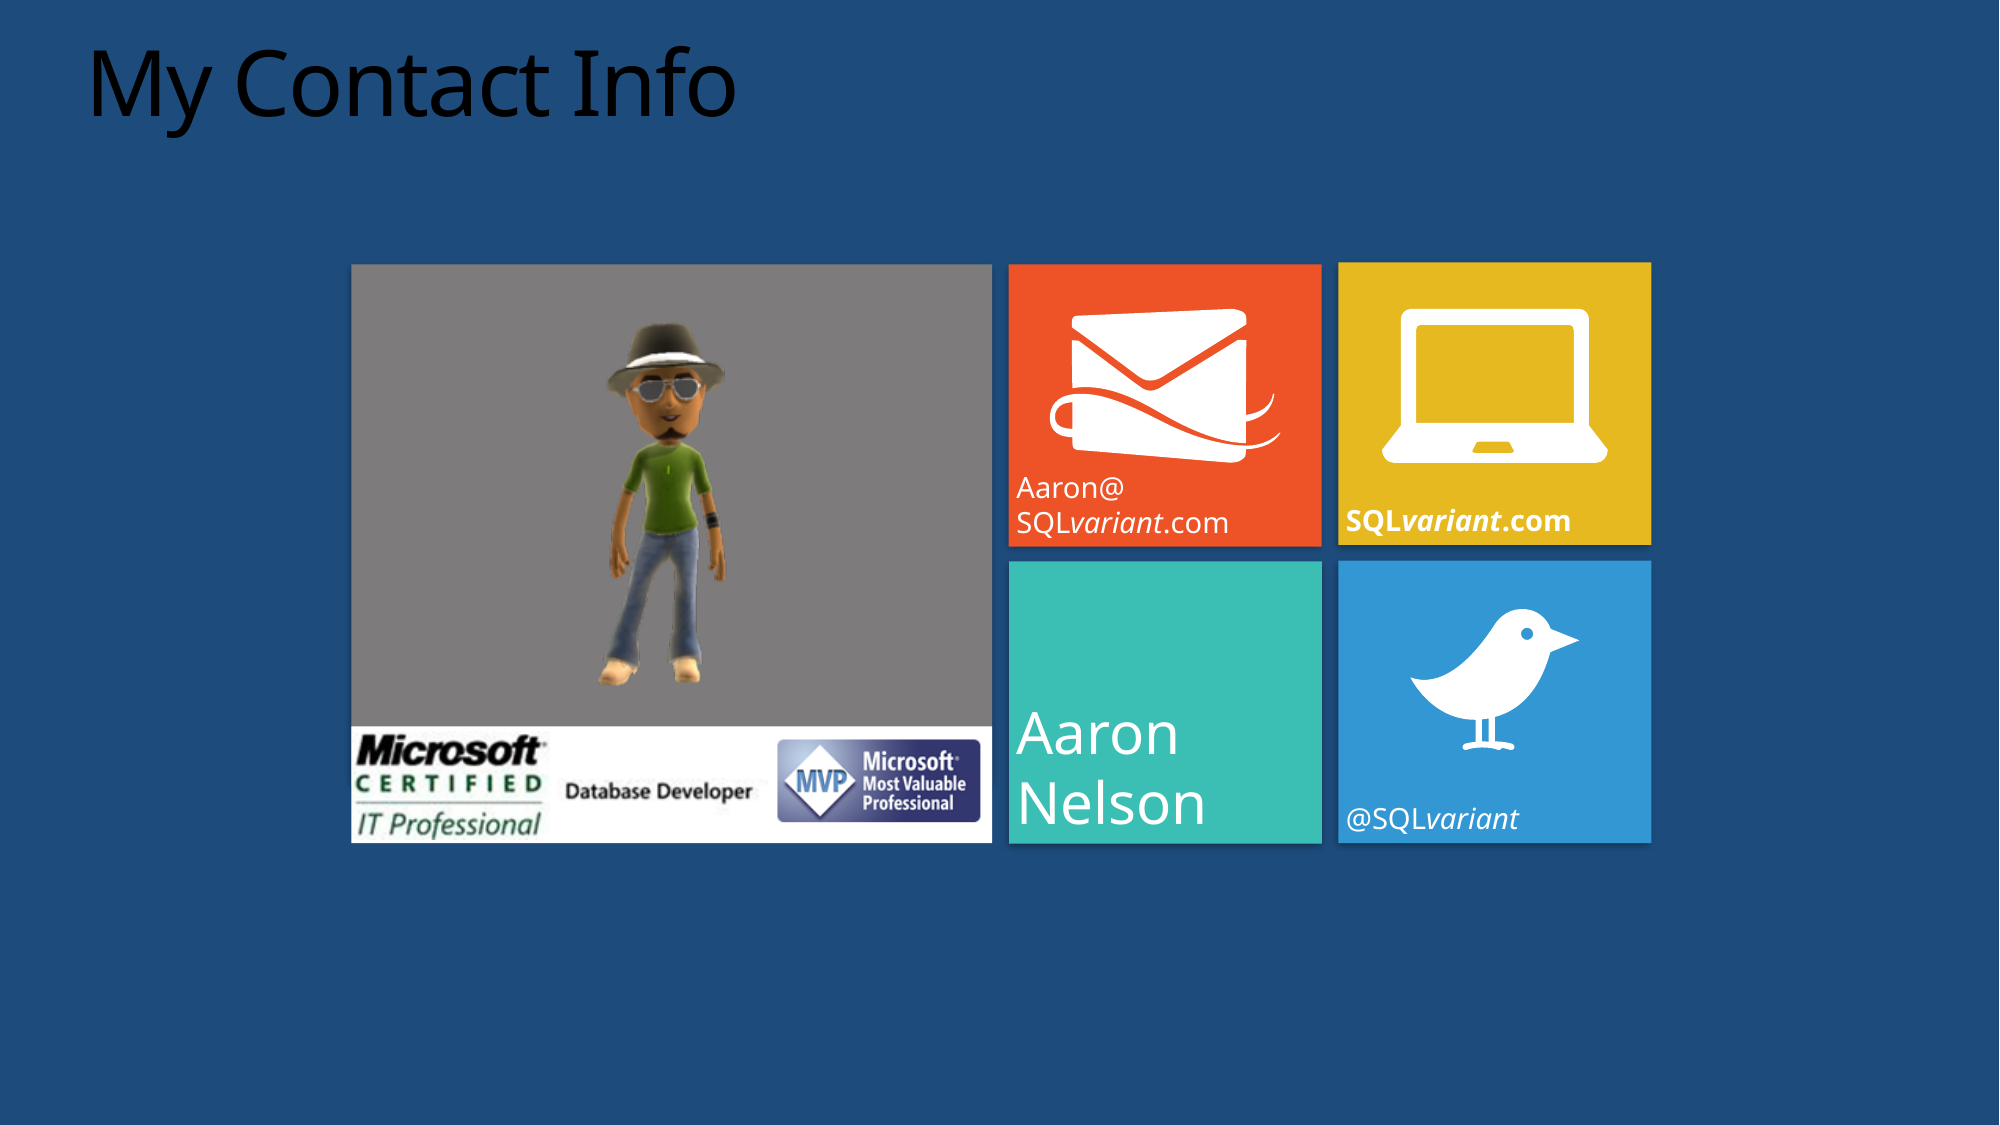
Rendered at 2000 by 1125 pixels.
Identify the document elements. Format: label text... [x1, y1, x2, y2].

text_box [351, 262, 1652, 845]
title My Contact Info [85, 37, 1914, 138]
picture [557, 729, 990, 833]
picture [352, 729, 550, 840]
picture [545, 227, 781, 697]
